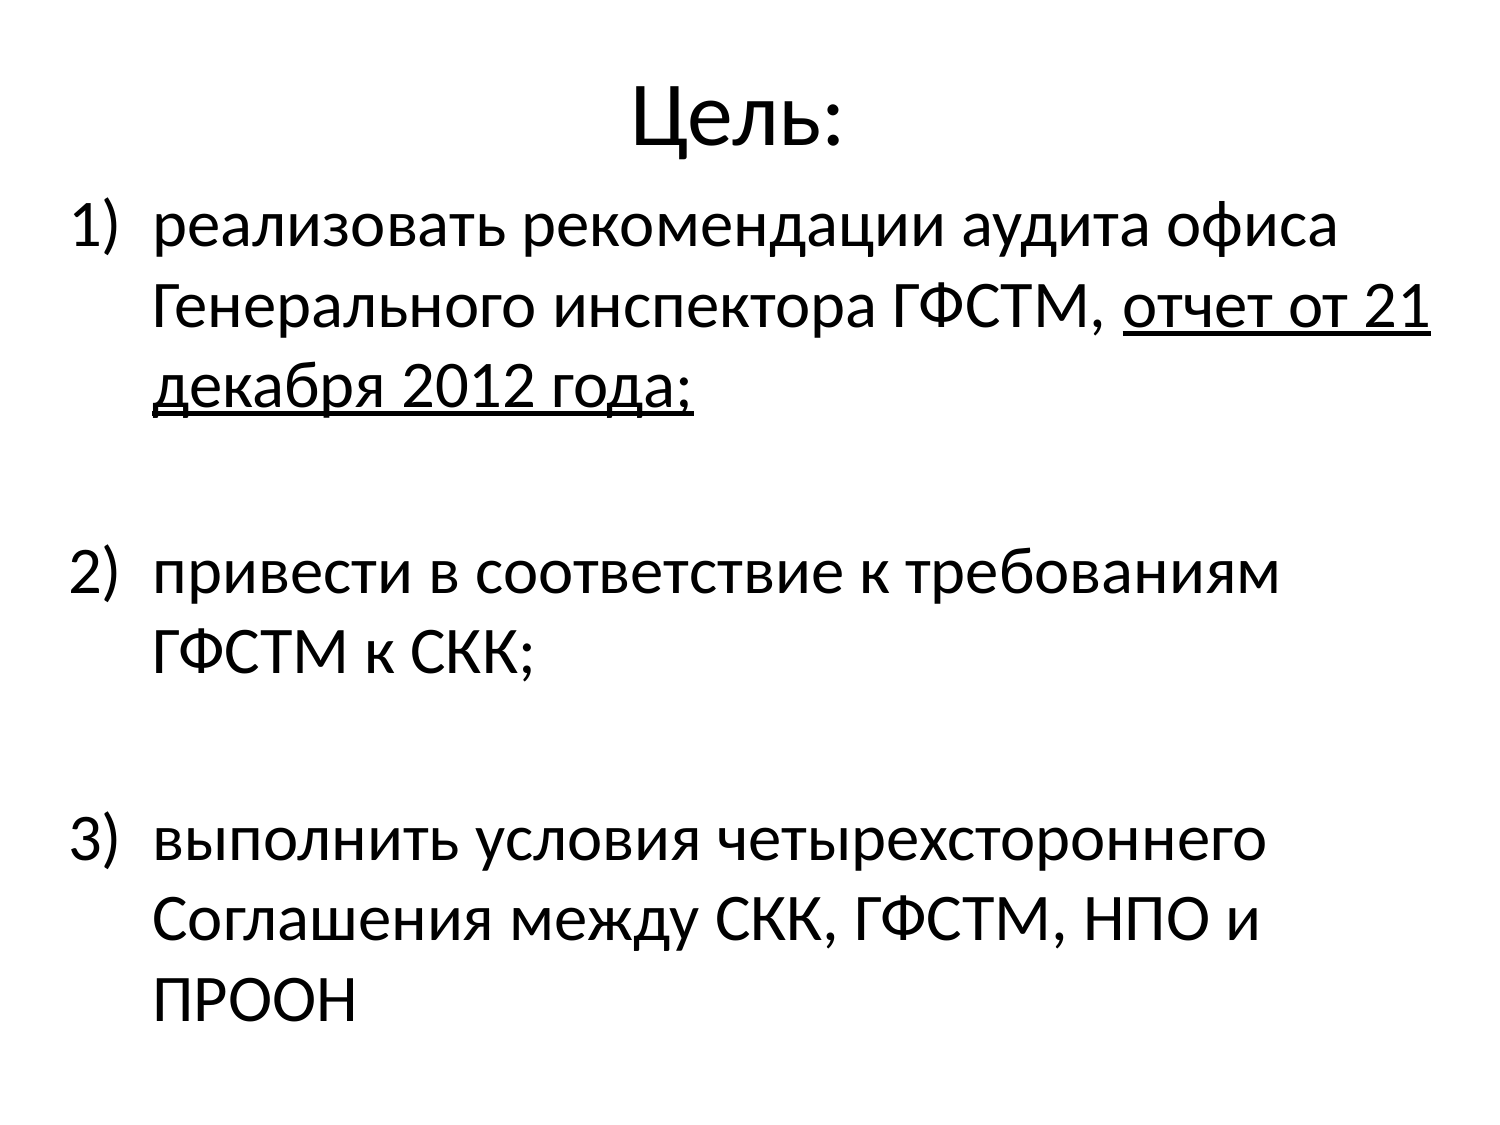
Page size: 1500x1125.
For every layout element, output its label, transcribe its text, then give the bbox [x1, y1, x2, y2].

list реализовать рекомендации аудита офиса Генерального инспектора ГФСТМ, отчет от 21 декабря 2012 года; привести в соответствие к требованиям ГФСТМ к СКК; выполнить условия четырехстороннего Соглашения между СКК, ГФСТМ, НПО и ПРООН [53, 172, 1459, 1071]
title Цель: [41, 45, 1436, 173]
